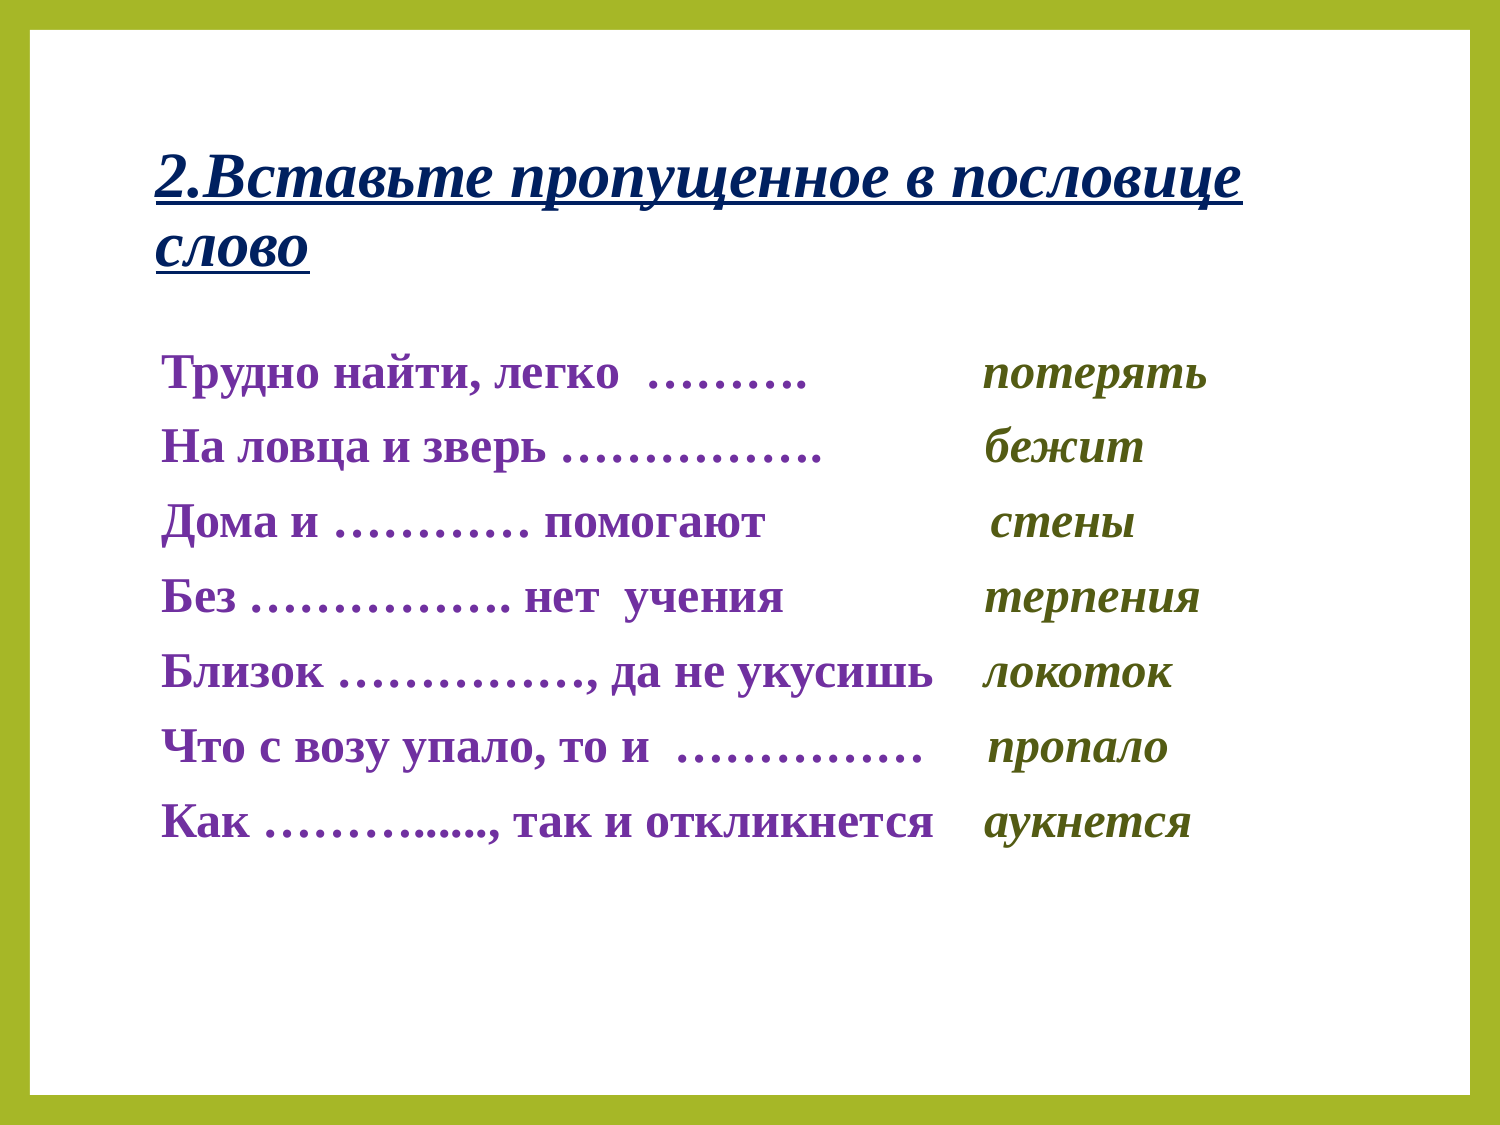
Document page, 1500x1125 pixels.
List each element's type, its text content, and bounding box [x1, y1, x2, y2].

list Трудно найти, легко ………. потерять На ловца и зверь ……………. бежит Дома и ………… помогают стены Без ……………. нет учения терпения Близок ……………, да не укусишь локоток Что с возу упало, то и …………… пропало Как ………......, так и откликнется аукнется [140, 337, 1356, 1000]
title 2.Вставьте пропущенное в пословице слово [140, 99, 1356, 323]
